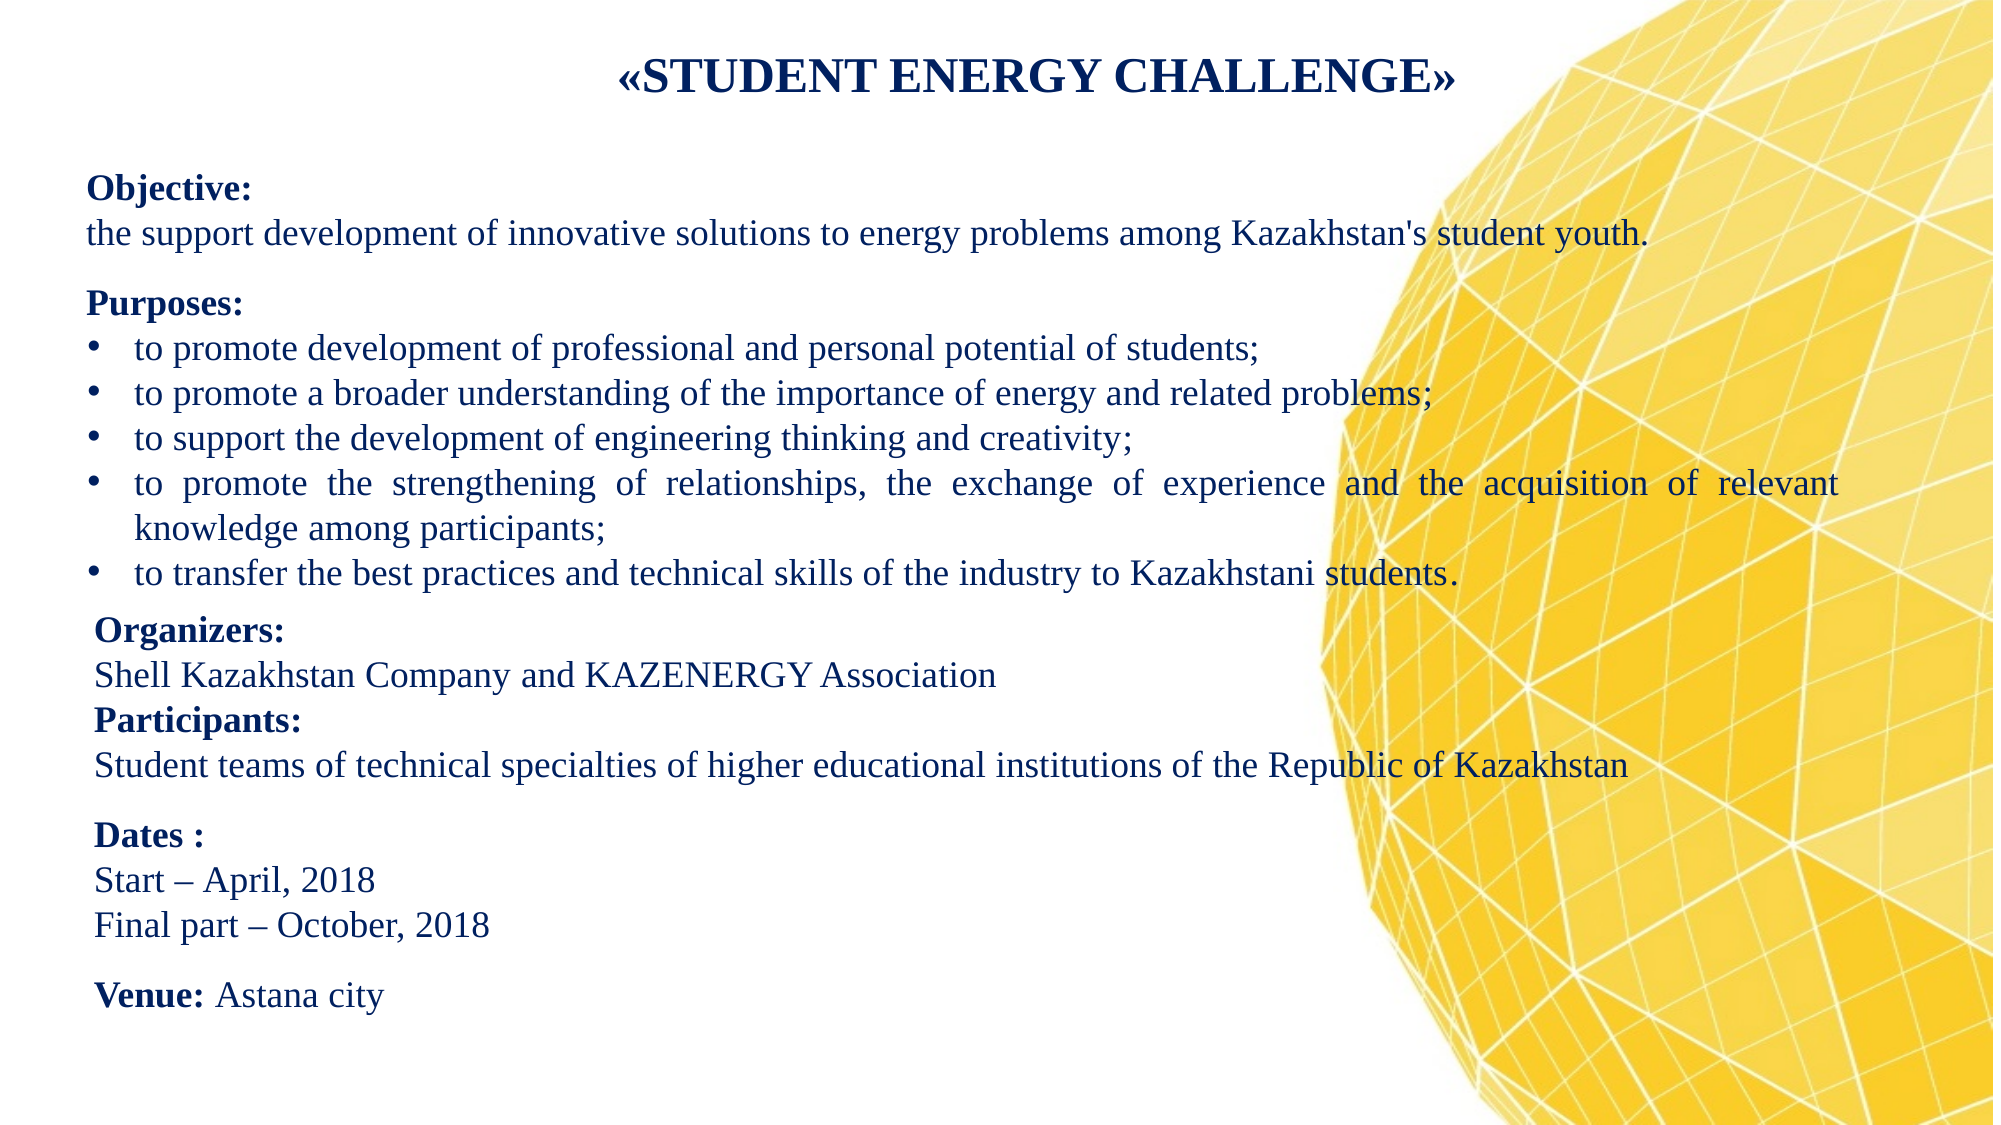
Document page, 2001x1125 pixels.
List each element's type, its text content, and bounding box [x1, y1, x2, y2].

picture [1249, 0, 1993, 1125]
text_box «STUDENT ENERGY CHALLENGE» [602, 35, 1249, 110]
text_box Organizers: Shell Kazakhstan Company and KAZENERGY Association Participants: Student teams of technical specialties of higher educational institutions of the Republic of Kazakhstan Dates : Start – April, 2018 Final part – October, 2018 Venue: Astana city [79, 572, 1249, 1022]
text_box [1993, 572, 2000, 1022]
text_box Objective: the support development of innovative solutions to energy problems among Kazakhstan's student youth. Purposes: to promote development of professional and personal potential of students; to promote a broader understanding of the importance of energy and related problems; to support the development of engineering thinking and creativity; to promote the strengthening of relationships, the exchange of experience and the acquisition of relevant knowledge among participants; to transfer the best practices and technical skills of the industry to Kazakhstani students. [0, 155, 1249, 601]
